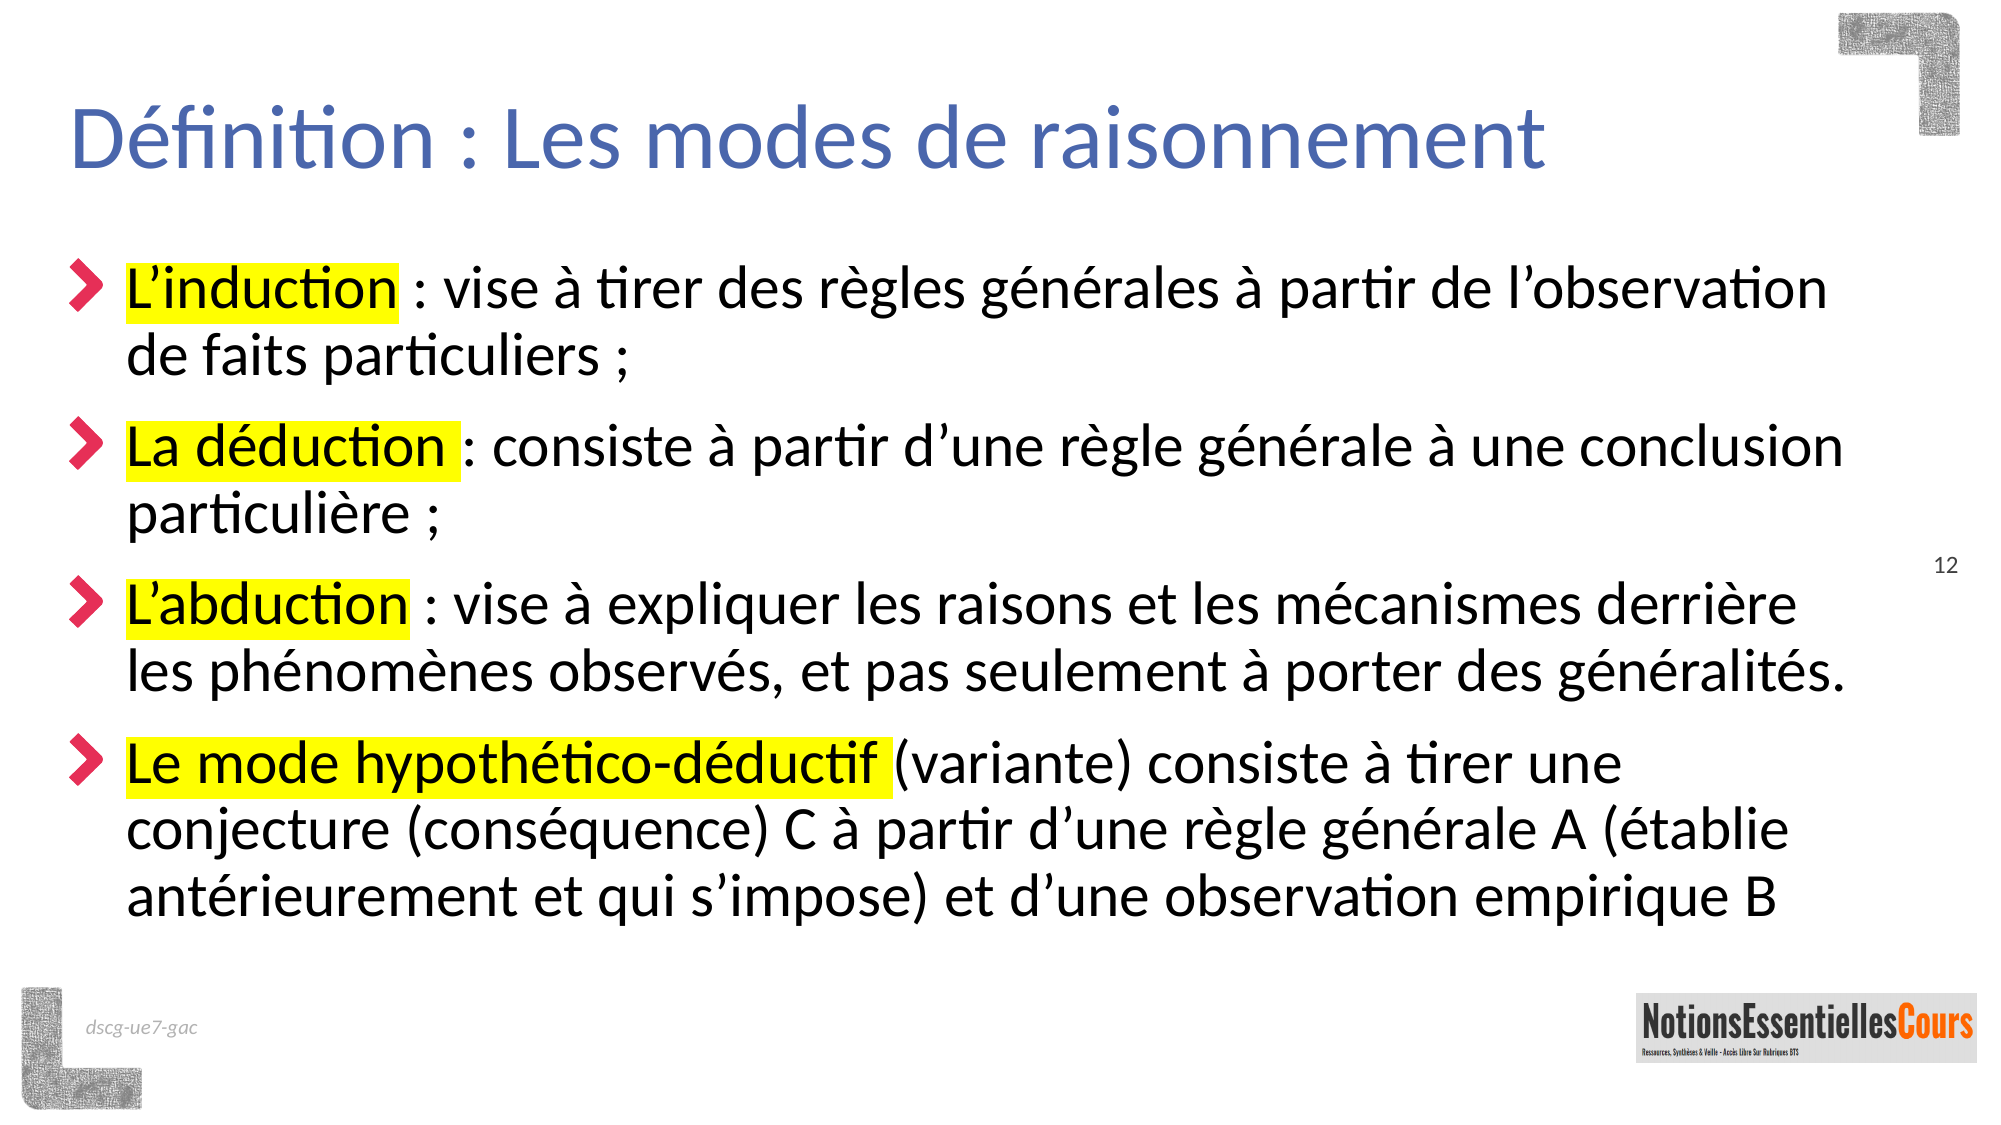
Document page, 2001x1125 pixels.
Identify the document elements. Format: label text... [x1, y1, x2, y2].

footer dscg-ue7-gac [70, 996, 1621, 1056]
picture [1839, 13, 1960, 135]
picture [69, 258, 103, 312]
title Définition : Les modes de raisonnement [54, 73, 1752, 204]
picture [1636, 993, 1977, 1063]
slide_number 12 [1899, 534, 1993, 593]
list L’induction : vise à tirer des règles générales à partir de l’observation de faits particuliers ; La déduction : consiste à partir d’une règle générale à une conclusion particulière ; L’abduction : vise à expliquer les raisons et les mécanismes derrière les phénomènes observés, et pas seulement à porter des généralités. Le mode hypothético-déductif (variante) consiste à tirer une conjecture (conséquence) C à partir d’une règle générale A (établie antérieurement et qui s’impose) et d’une observation empirique B [54, 234, 1878, 951]
picture [69, 416, 103, 470]
picture [69, 733, 103, 786]
picture [22, 988, 142, 1109]
picture [69, 575, 103, 628]
